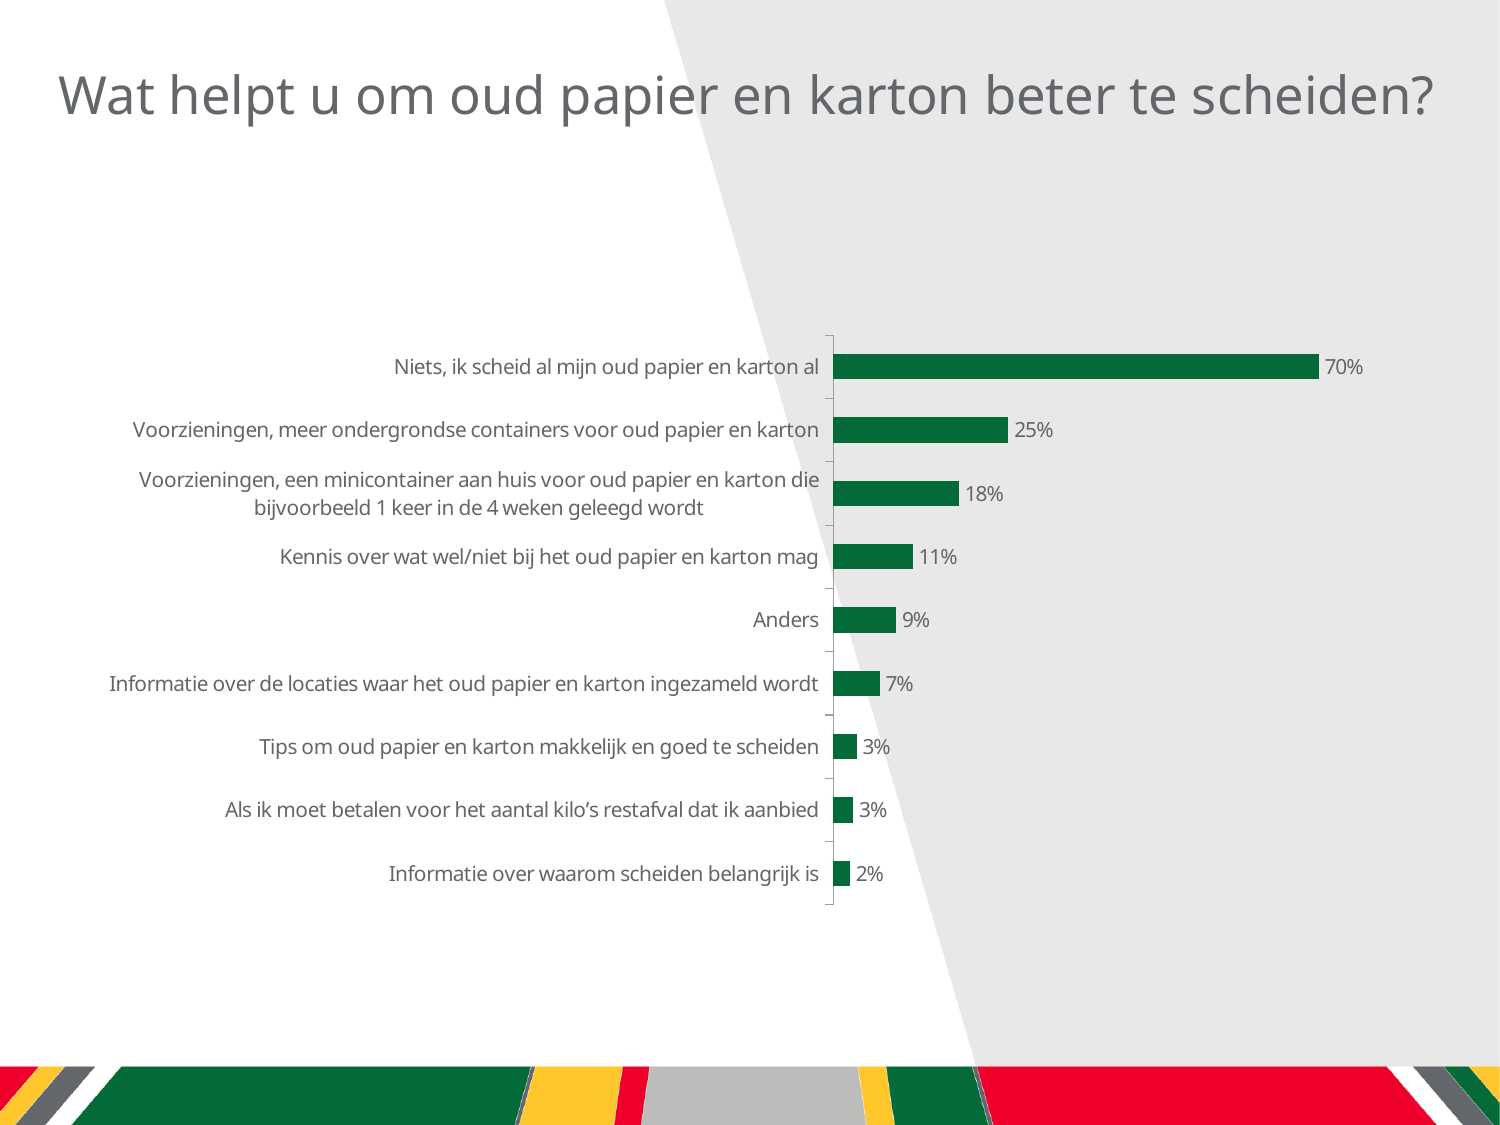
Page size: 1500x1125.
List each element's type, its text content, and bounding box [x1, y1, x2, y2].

chart [82, 323, 1418, 917]
title Wat helpt u om oud papier en karton beter te scheiden? [59, 59, 1441, 237]
picture [0, 0, 1500, 1125]
